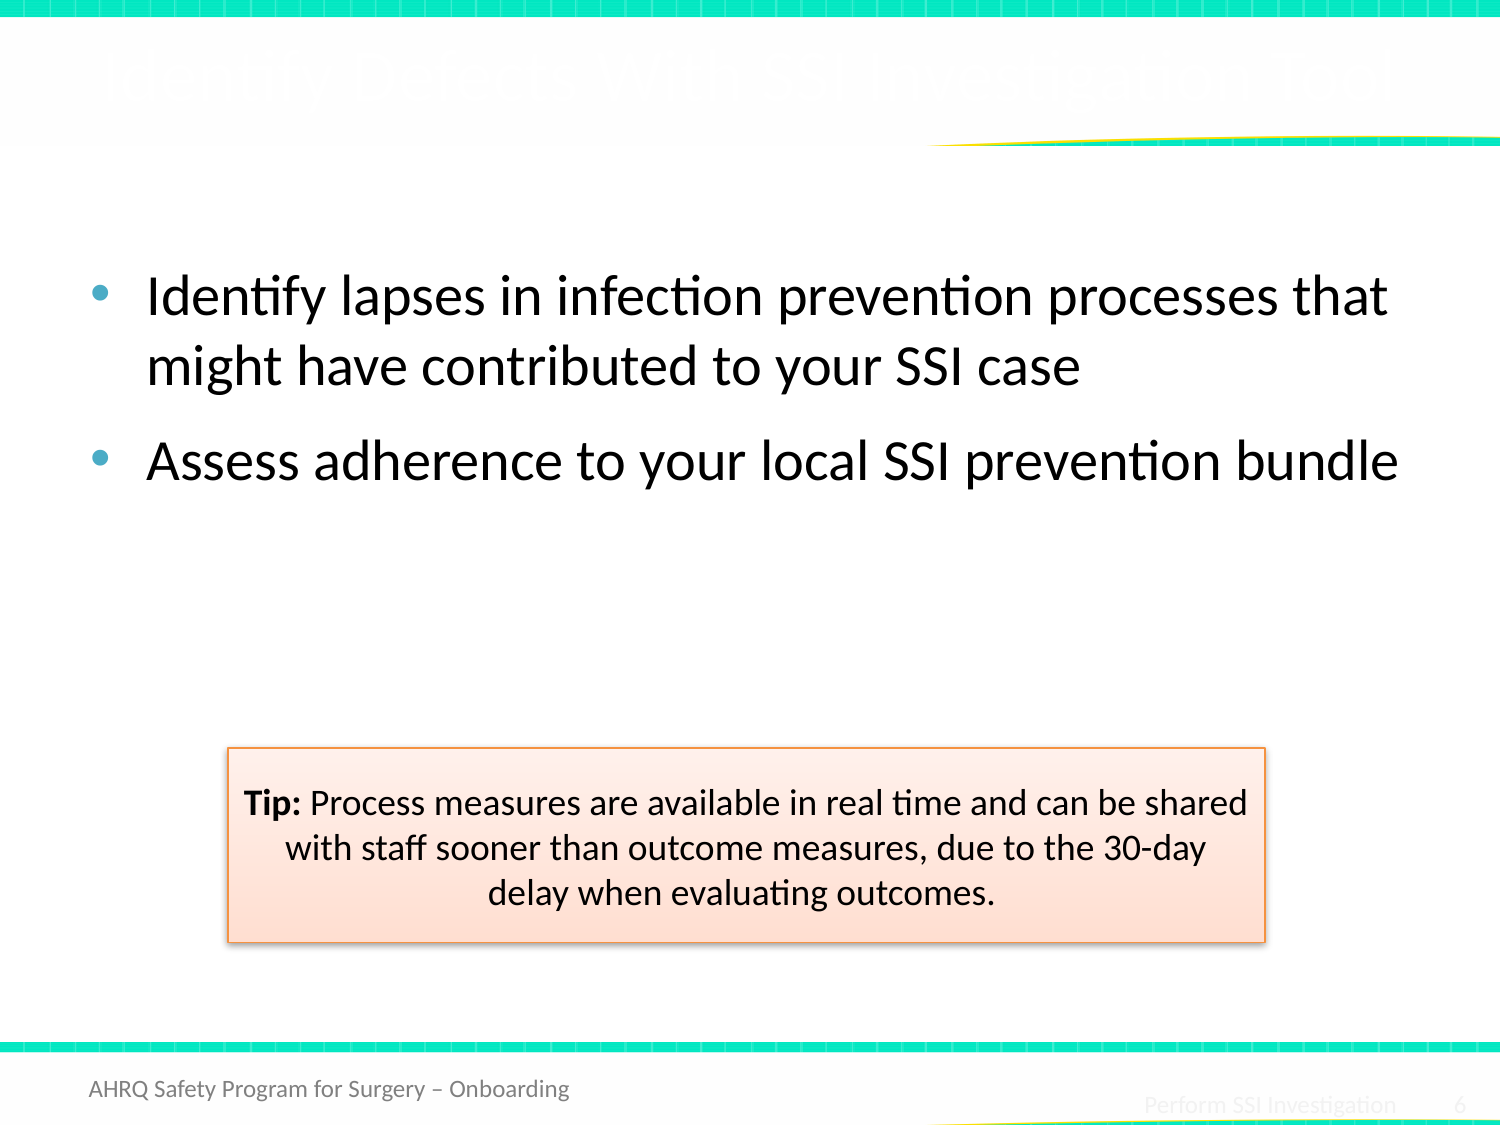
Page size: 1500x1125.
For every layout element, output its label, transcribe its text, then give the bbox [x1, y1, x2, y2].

title Identify Defects With SSI Investigation Tool [24, 5, 1475, 138]
picture [0, 0, 1500, 146]
text_box Tip: Process measures are available in real time and can be shared with staff sooner than outcome measures, due to the 30-day delay when evaluating outcomes. [227, 747, 1266, 943]
picture [0, 1042, 1500, 1125]
list Identify lapses in infection prevention processes that might have contributed to your SSI case Assess adherence to your local SSI prevention bundle [75, 249, 1425, 1027]
